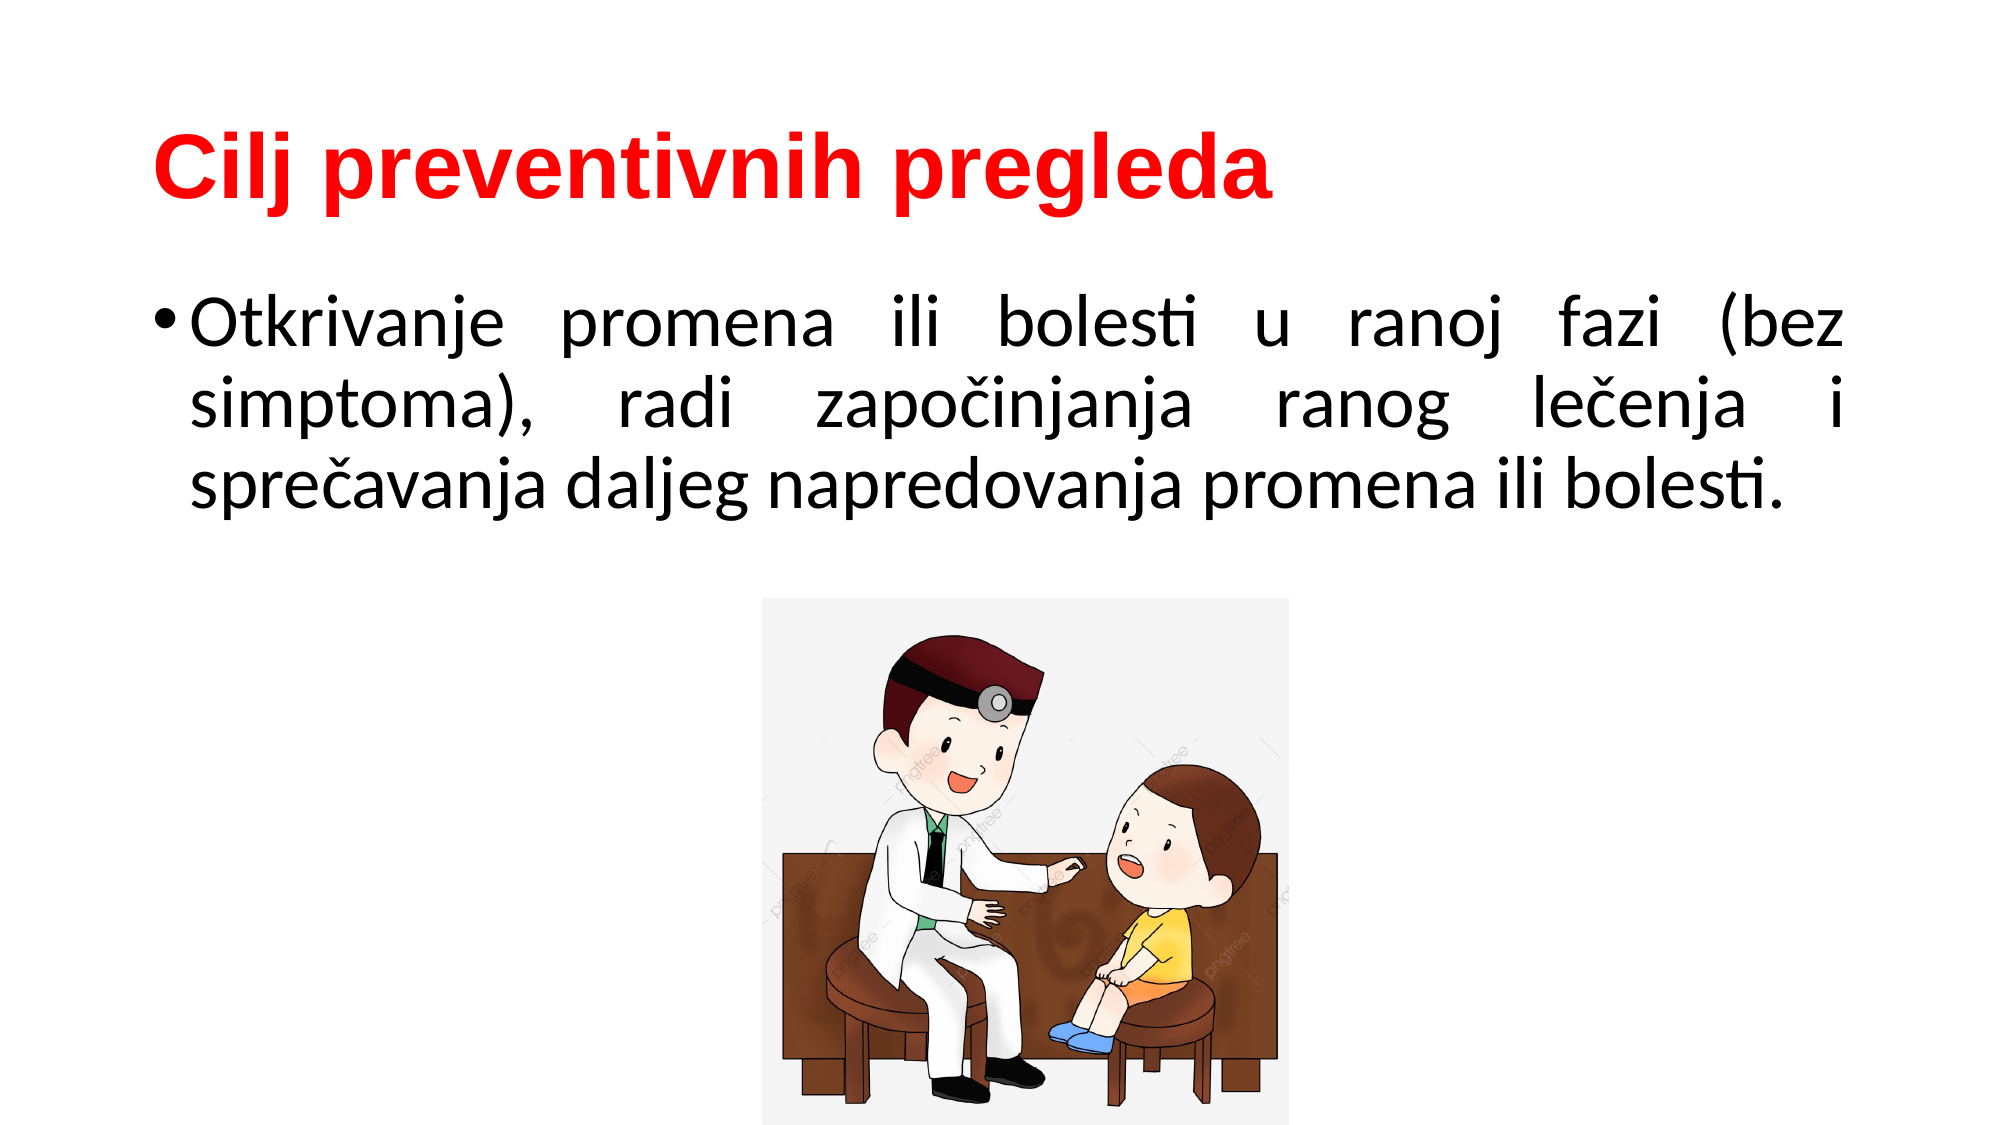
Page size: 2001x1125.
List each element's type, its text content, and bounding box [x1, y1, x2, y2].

picture [762, 598, 1289, 1125]
title Cilj preventivnih pregleda [137, 59, 1863, 273]
list Otkrivanje promena ili bolesti u ranoj fazi (bez simptoma), radi započinjanja ranog lečenja i sprečavanja dalјeg napredovanja promena ili bolesti. [137, 273, 1863, 626]
